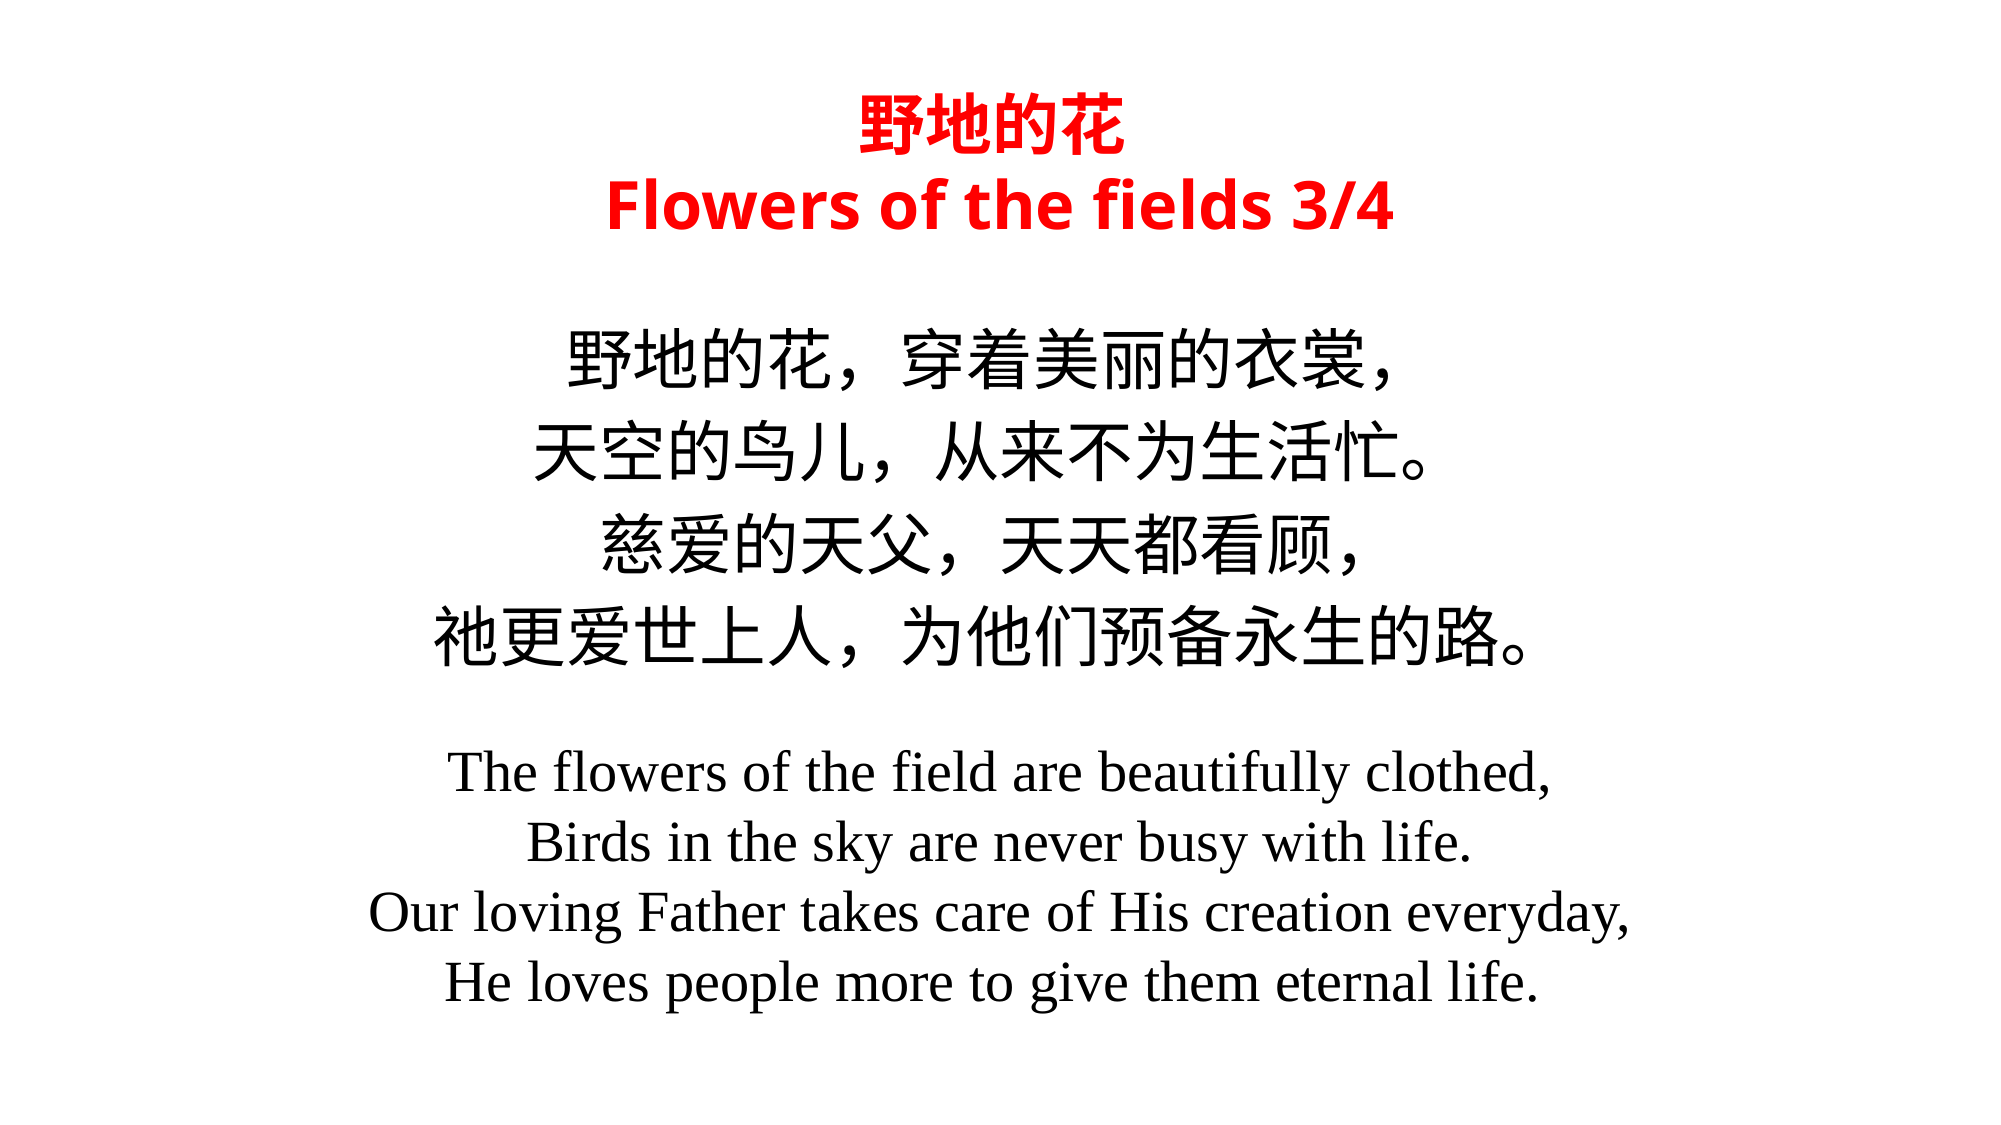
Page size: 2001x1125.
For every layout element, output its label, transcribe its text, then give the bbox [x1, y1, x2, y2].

text_box 野地的花 Flowers of the fields 3/4 [541, 75, 1459, 251]
text_box 野地的花，穿着美丽的衣裳， 天空的鸟儿，从来不为生活忙。 慈爱的天父，天天都看顾， 祂更爱世上人，为他们预备永生的路。 The flowers of the field are beautifully clothed, Birds in the sky are never busy with life. Our loving Father takes care of His creation everyday, He loves people more to give them eternal life. [340, 310, 1660, 1024]
